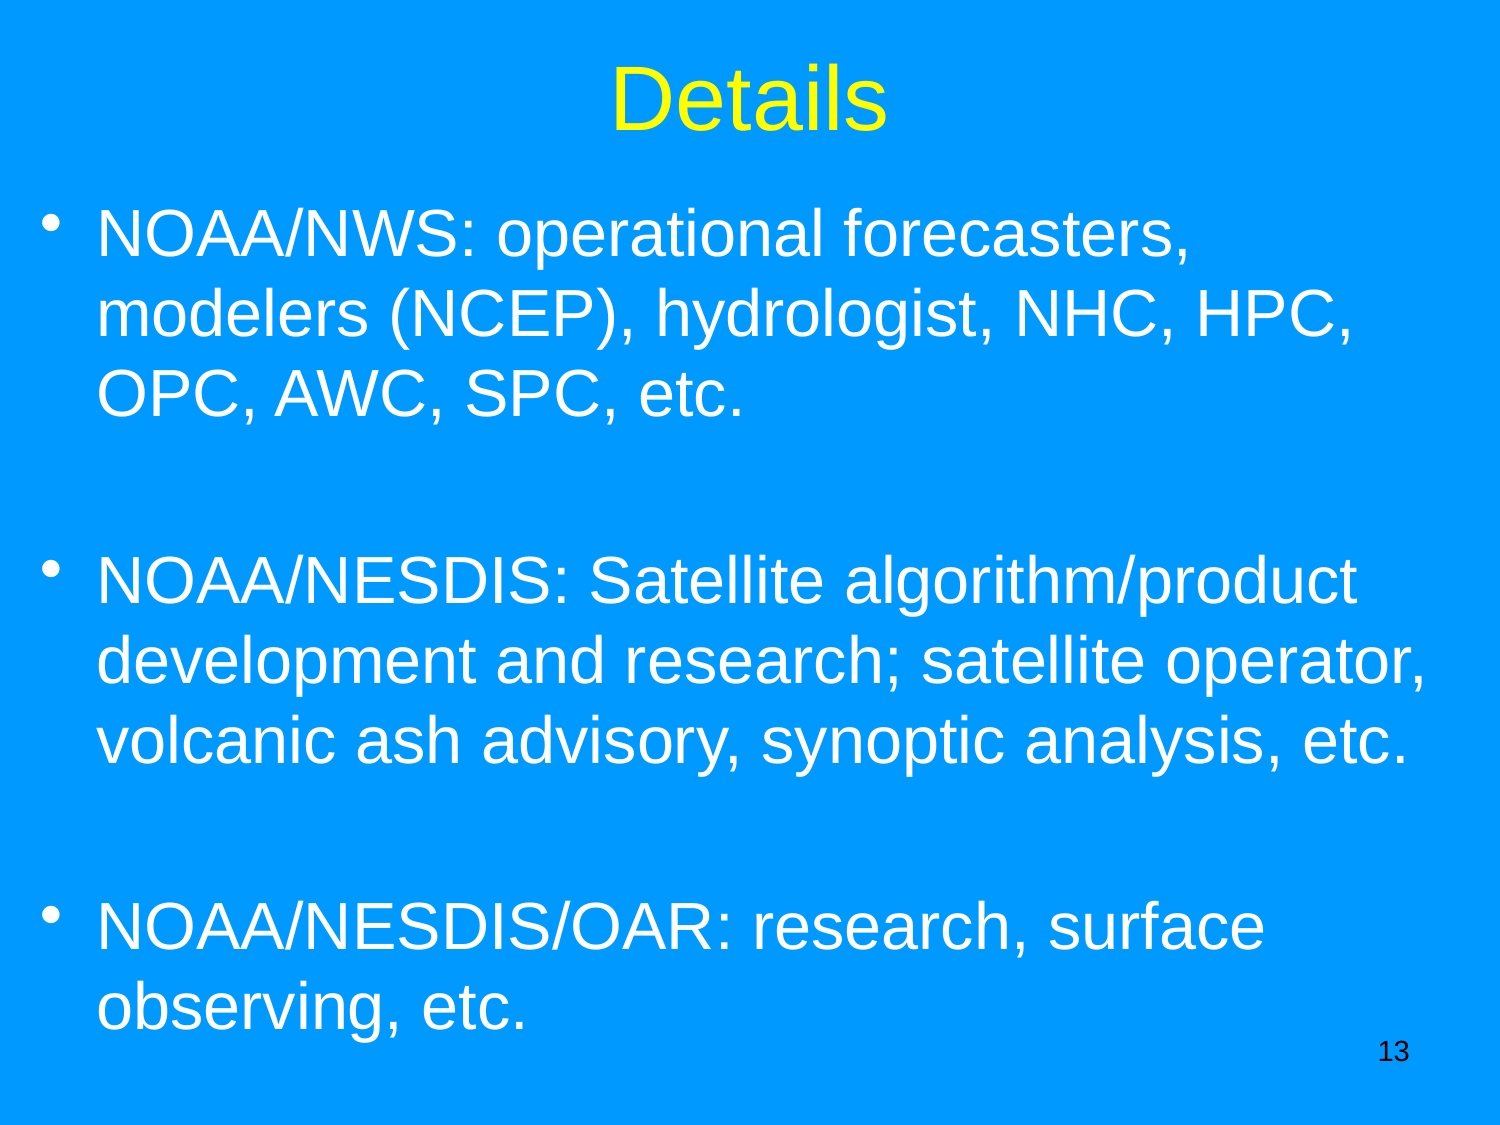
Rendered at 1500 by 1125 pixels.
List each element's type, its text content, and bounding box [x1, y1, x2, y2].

slide_number 13 [1074, 1024, 1425, 1103]
title Details [75, 0, 1425, 182]
list NOAA/NWS: operational forecasters, modelers (NCEP), hydrologist, NHC, HPC, OPC, AWC, SPC, etc. NOAA/NESDIS: Satellite algorithm/product development and research; satellite operator, volcanic ash advisory, synoptic analysis, etc. NOAA/NESDIS/OAR: research, surface observing, etc. [24, 182, 1463, 925]
